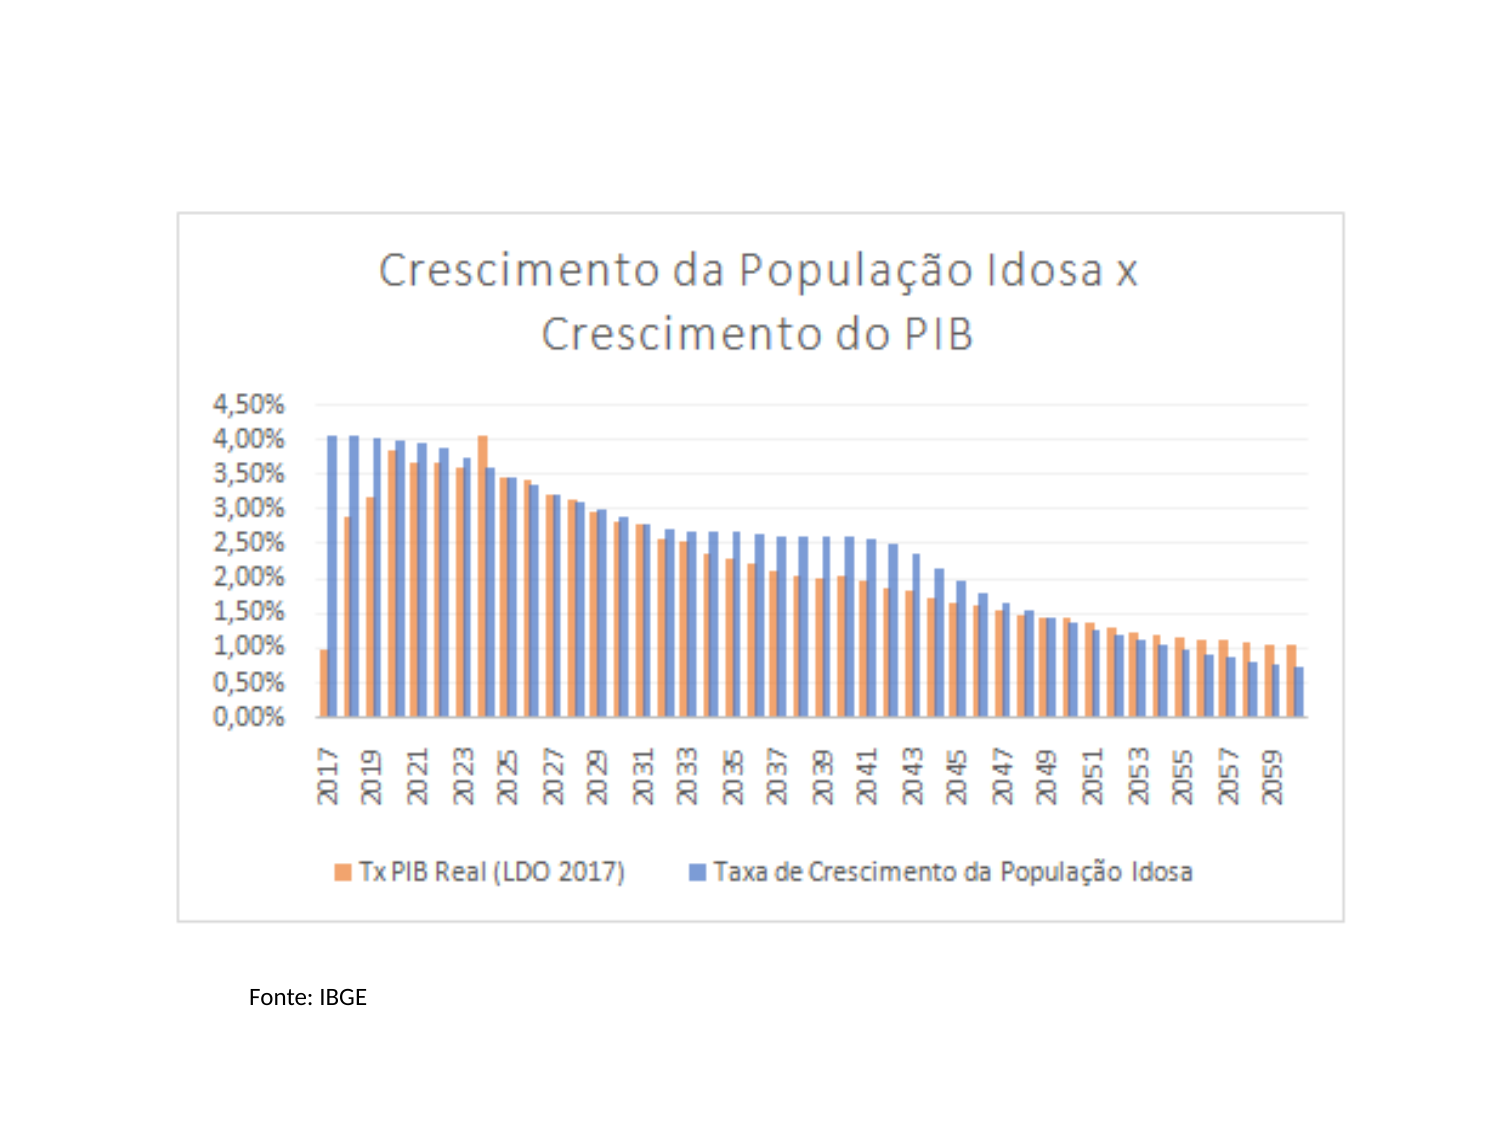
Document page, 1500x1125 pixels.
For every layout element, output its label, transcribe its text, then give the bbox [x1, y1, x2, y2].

picture [175, 210, 1348, 927]
text_box Fonte: IBGE [234, 972, 762, 1048]
